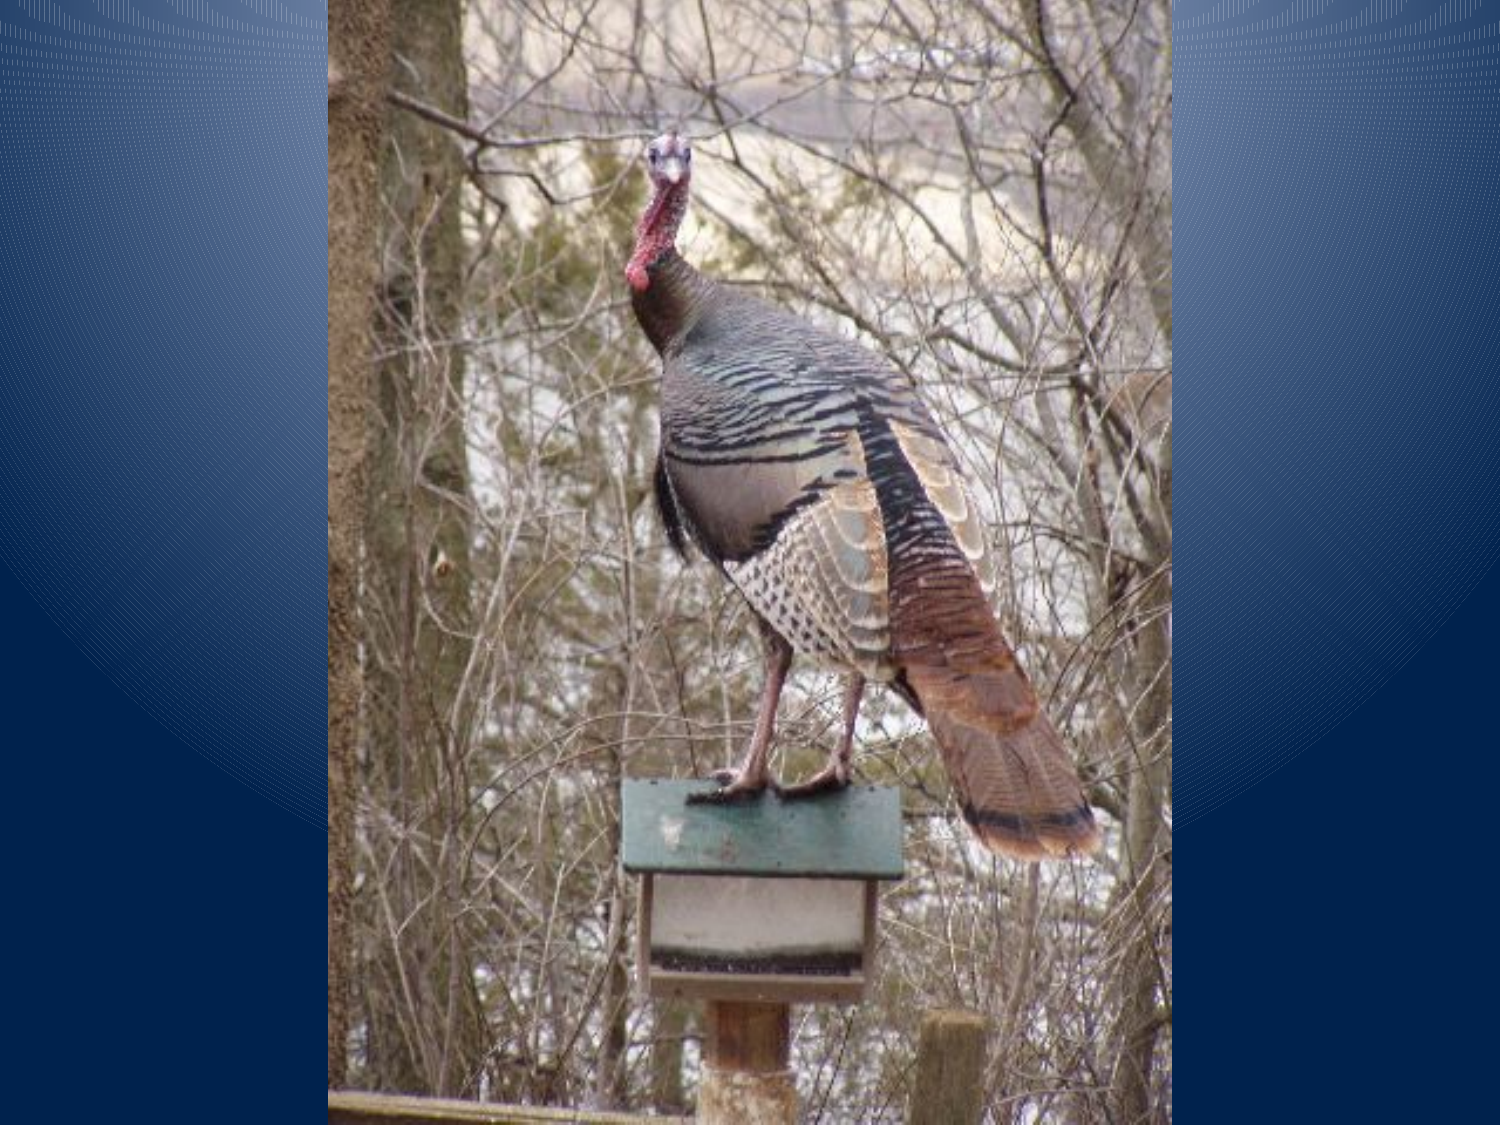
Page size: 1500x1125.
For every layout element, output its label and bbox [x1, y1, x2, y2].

picture [327, 0, 1173, 1125]
